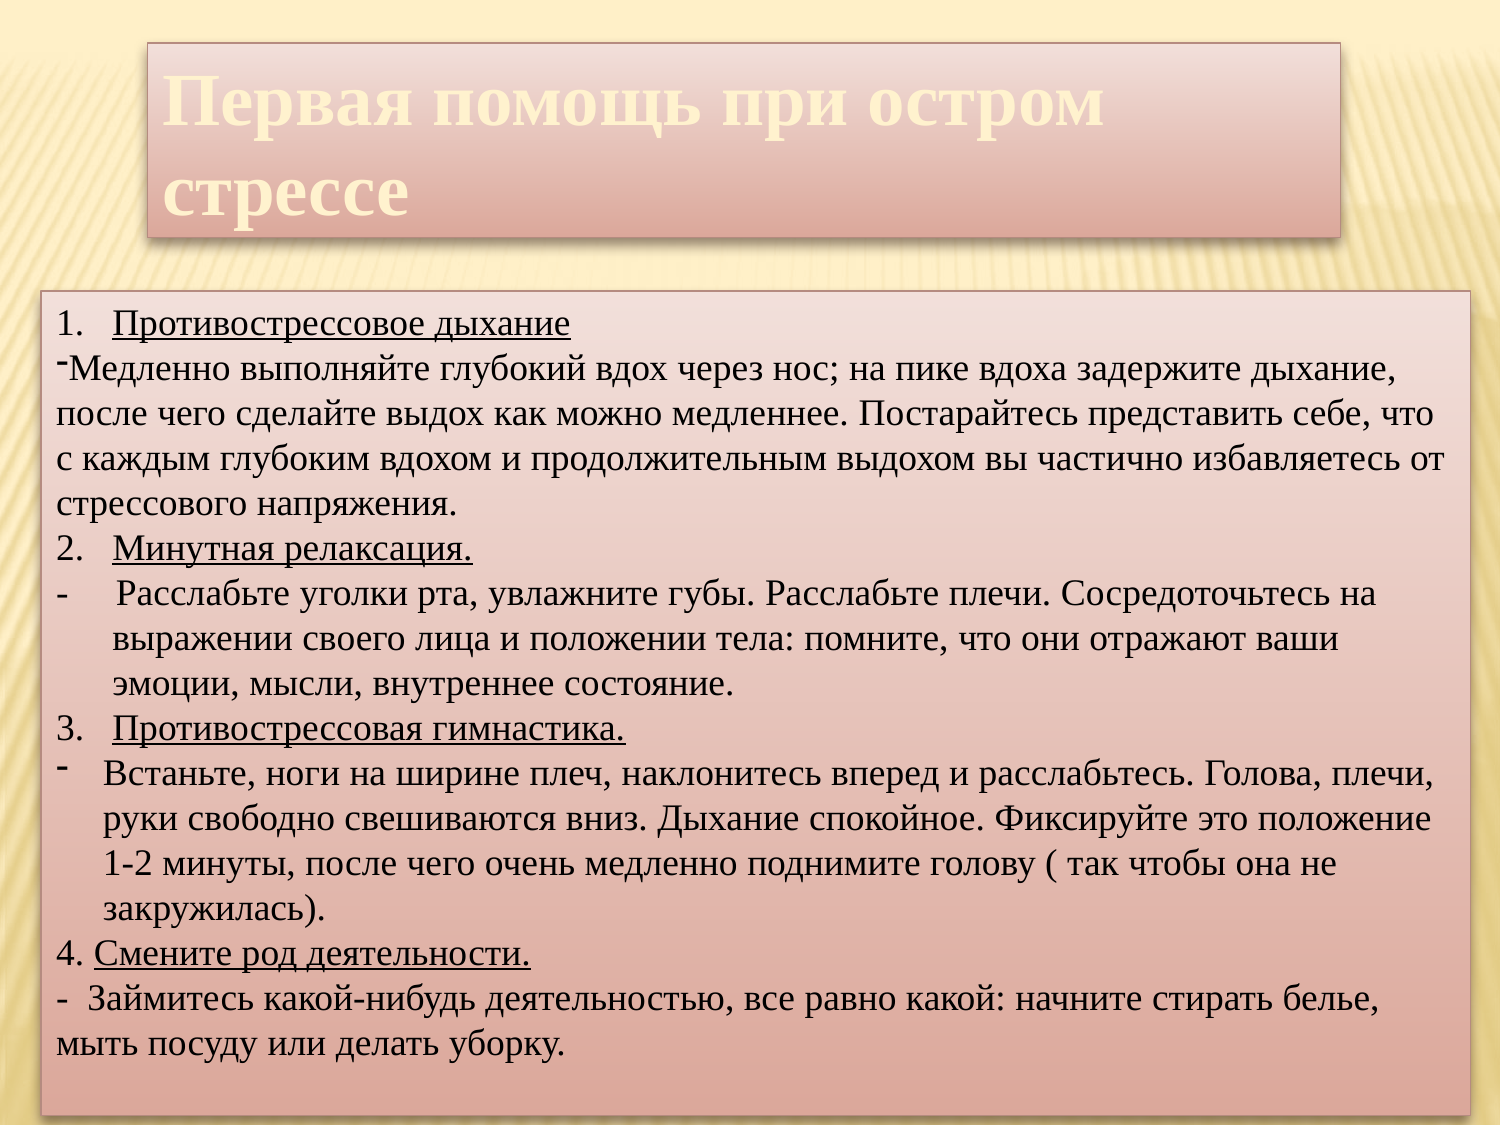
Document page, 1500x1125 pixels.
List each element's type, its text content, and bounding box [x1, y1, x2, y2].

text_box Противострессовое дыхание Медленно выполняйте глубокий вдох через нос; на пике вдоха задержите дыхание, после чего сделайте выдох как можно медленнее. Постарайтесь представить себе, что с каждым глубоким вдохом и продолжительным выдохом вы частично избавляетесь от стрессового напряжения. Минутная релаксация. - Расслабьте уголки рта, увлажните губы. Расслабьте плечи. Сосредоточьтесь на выражении своего лица и положении тела: помните, что они отражают ваши эмоции, мысли, внутреннее состояние. Противострессовая гимнастика. Встаньте, ноги на ширине плеч, наклонитесь вперед и расслабьтесь. Голова, плечи, руки свободно свешиваются вниз. Дыхание спокойное. Фиксируйте это положение 1-2 минуты, после чего очень медленно поднимите голову ( так чтобы она не закружилась). 4. Смените род деятельности. - Займитесь какой-нибудь деятельностью, все равно какой: начните стирать белье, мыть посуду или делать уборку. [40, 290, 1471, 1116]
text_box Первая помощь при остром стрессе [147, 42, 1341, 238]
